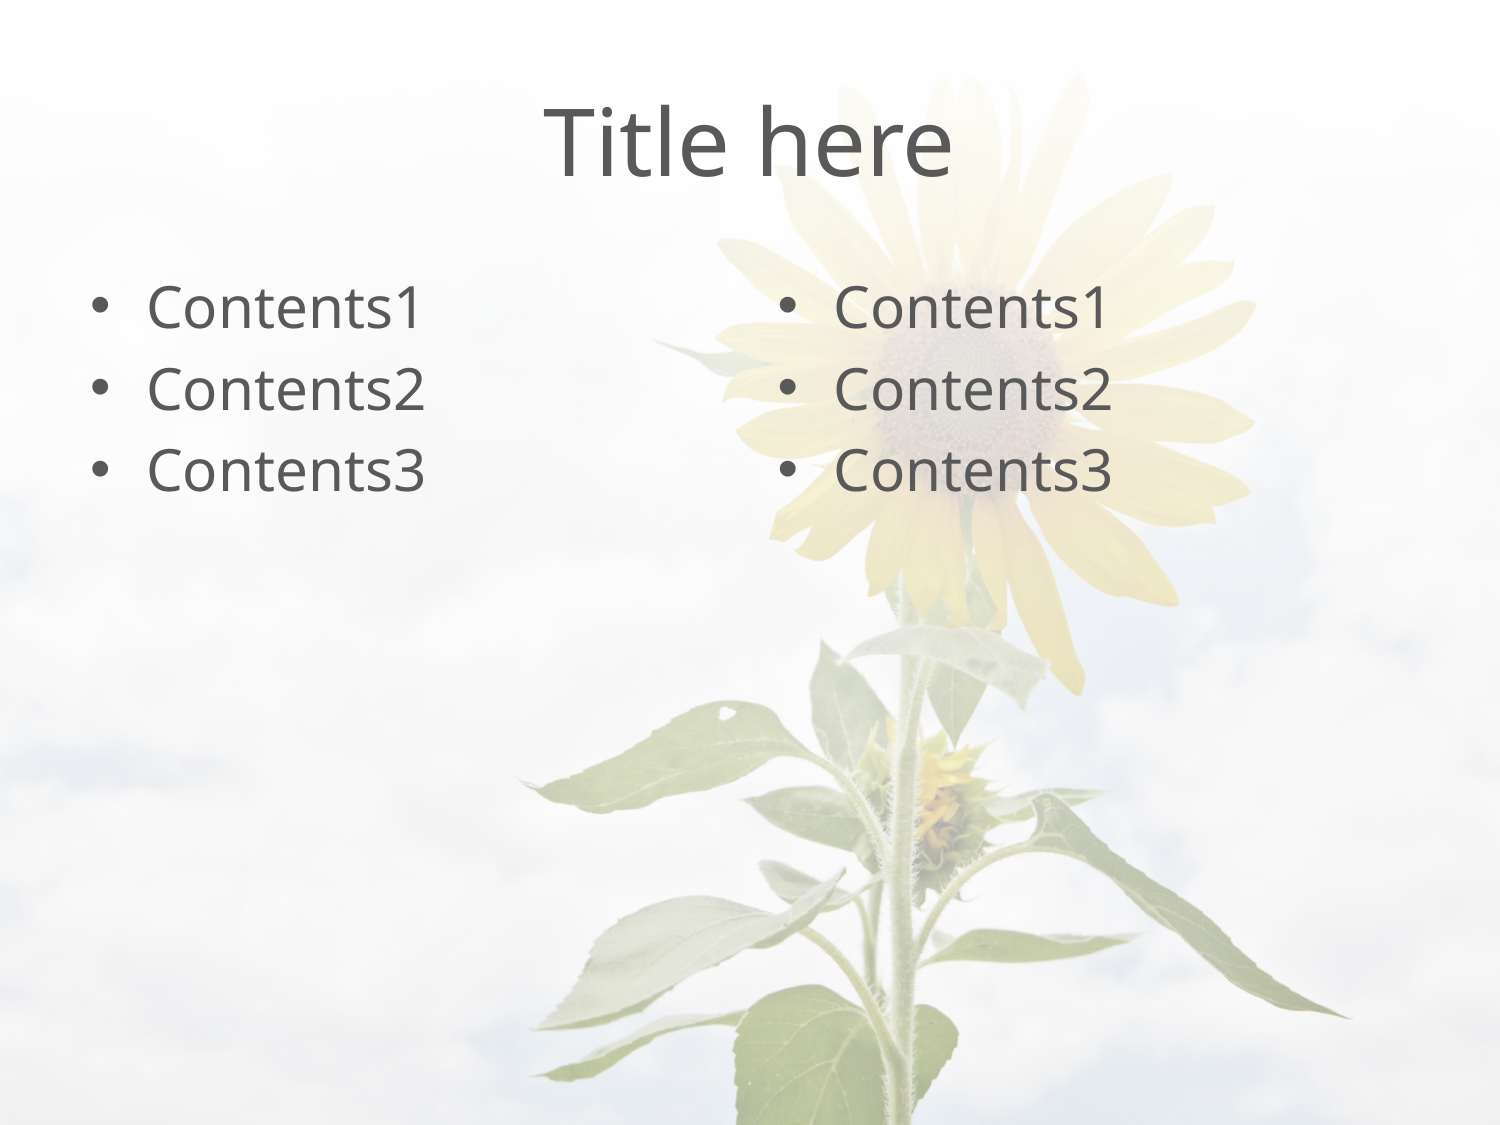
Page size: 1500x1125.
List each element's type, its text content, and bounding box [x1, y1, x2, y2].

title Title here [75, 45, 1425, 233]
list Contents1 Contents2 Contents3 [75, 262, 738, 1005]
text_box [0, 0, 1500, 1125]
list Contents1 Contents2 Contents3 [762, 262, 1425, 1005]
